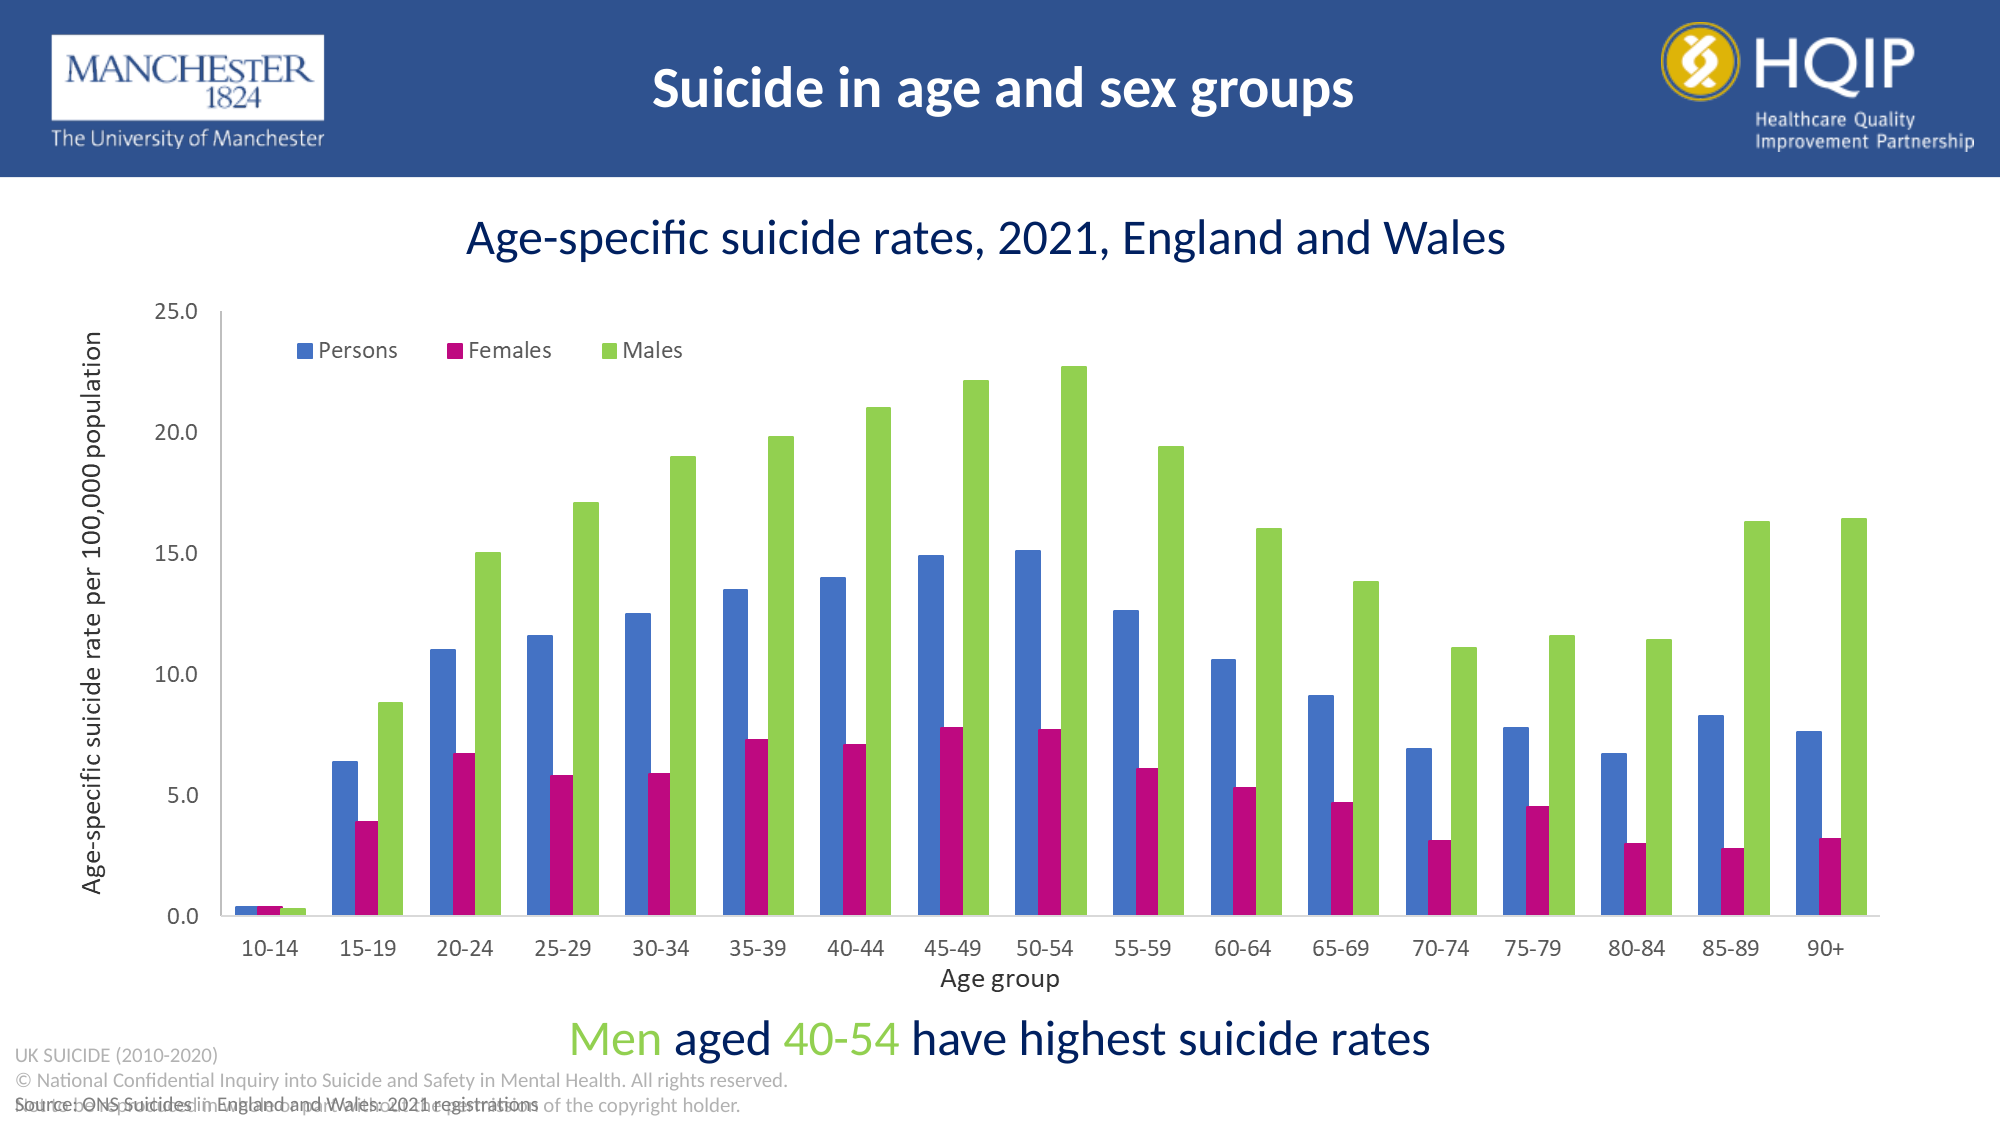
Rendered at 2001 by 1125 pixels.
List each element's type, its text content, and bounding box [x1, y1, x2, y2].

text_box Source: ONS Suicides in England and Wales: 2021 registrations [0, 1083, 815, 1124]
picture [1661, 22, 1974, 152]
text_box Age-specific suicide rates, 2021, England and Wales [451, 197, 1577, 286]
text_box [33, 287, 1913, 1105]
text_box Suicide in age and sex groups [456, 41, 1551, 131]
